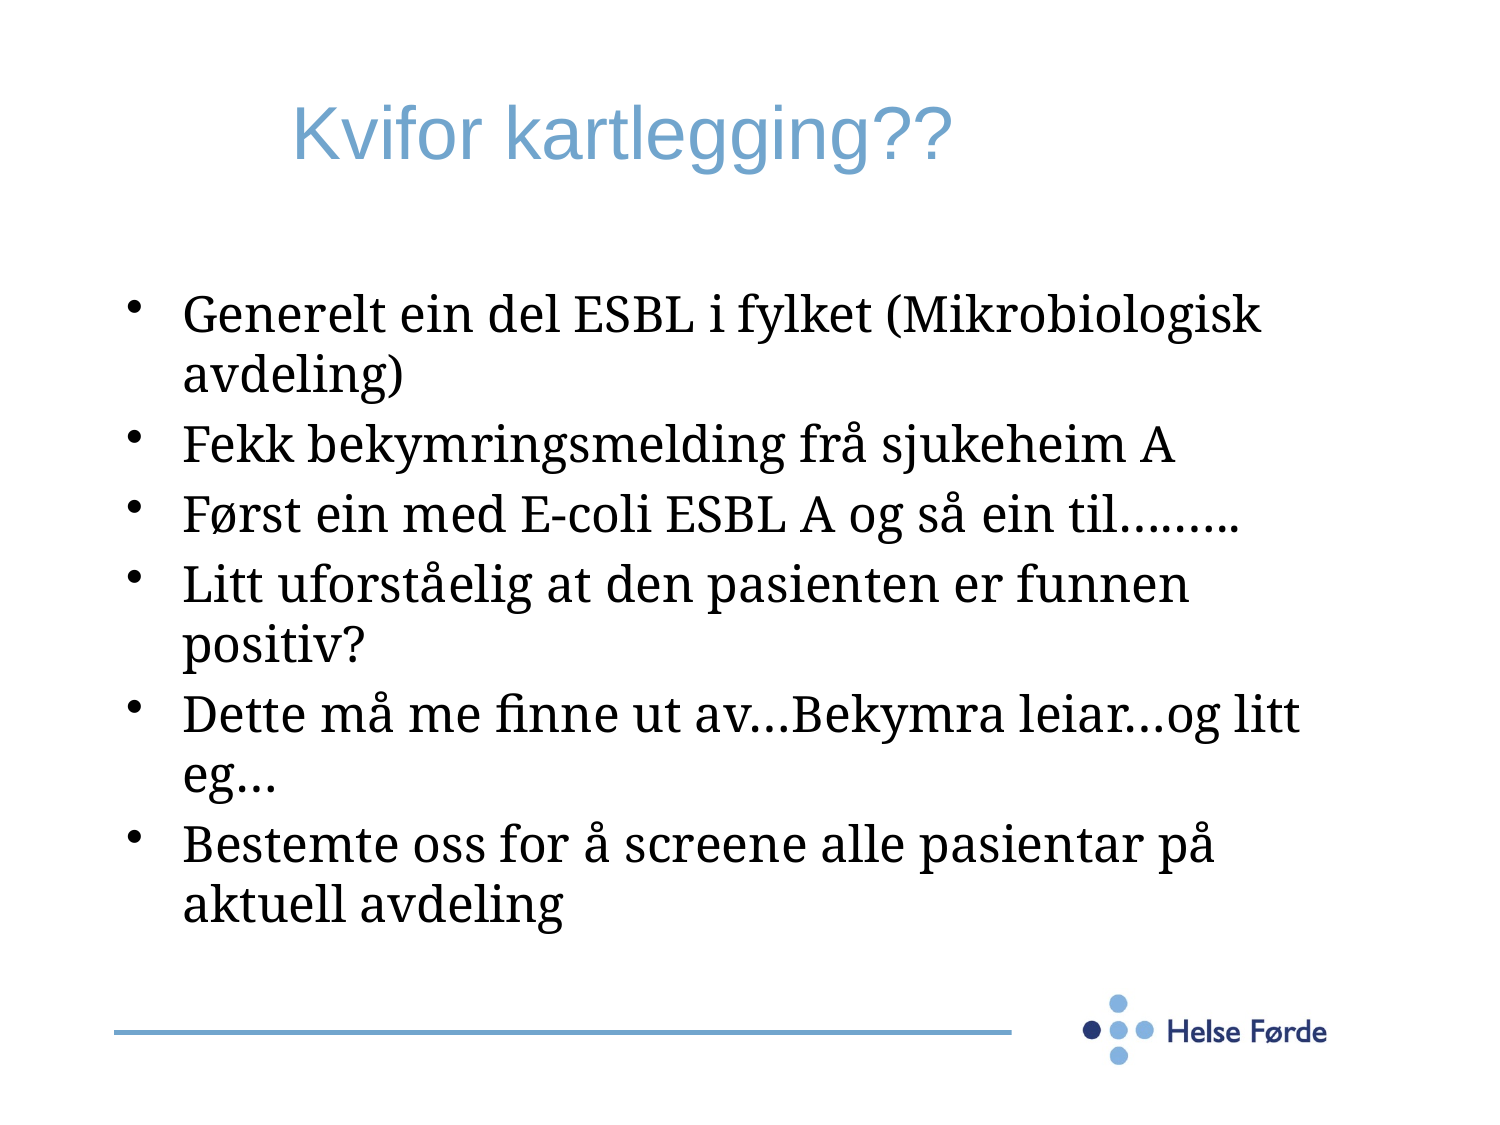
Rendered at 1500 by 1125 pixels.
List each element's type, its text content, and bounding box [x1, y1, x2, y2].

picture [1080, 988, 1329, 1071]
list Generelt ein del ESBL i fylket (Mikrobiologisk avdeling) Fekk bekymringsmelding frå sjukeheim A Først ein med E-coli ESBL A og så ein til….….. Litt uforståelig at den pasienten er funnen positiv? Dette må me finne ut av…Bekymra leiar…og litt eg… Bestemte oss for å screene alle pasientar på aktuell avdeling [110, 274, 1388, 976]
title Kvifor kartlegging?? [110, 76, 1388, 238]
